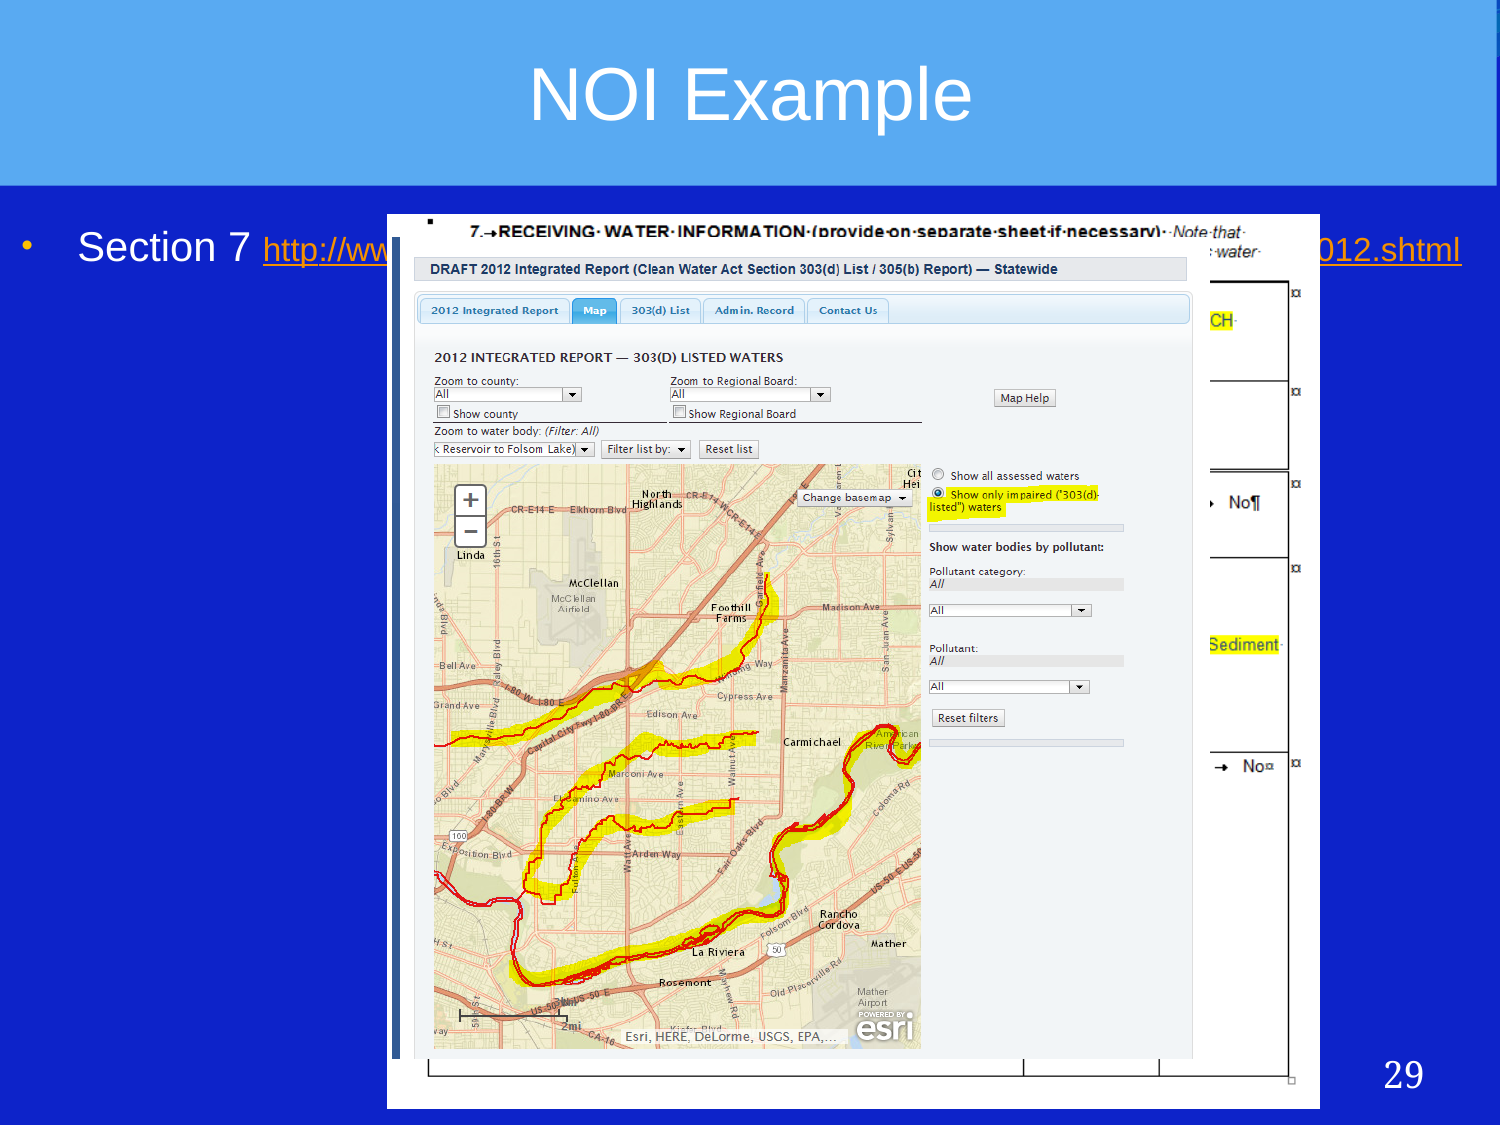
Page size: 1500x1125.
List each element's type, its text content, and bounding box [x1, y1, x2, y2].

picture [387, 214, 1320, 1109]
text_box Section 7 http://www.waterboards.ca.gov/water_issues/programs/tmdl/integrated2012.shtml [6, 212, 1500, 688]
text_box NOI Example [0, 0, 1497, 186]
slide_number 29 [1362, 1024, 1425, 1103]
